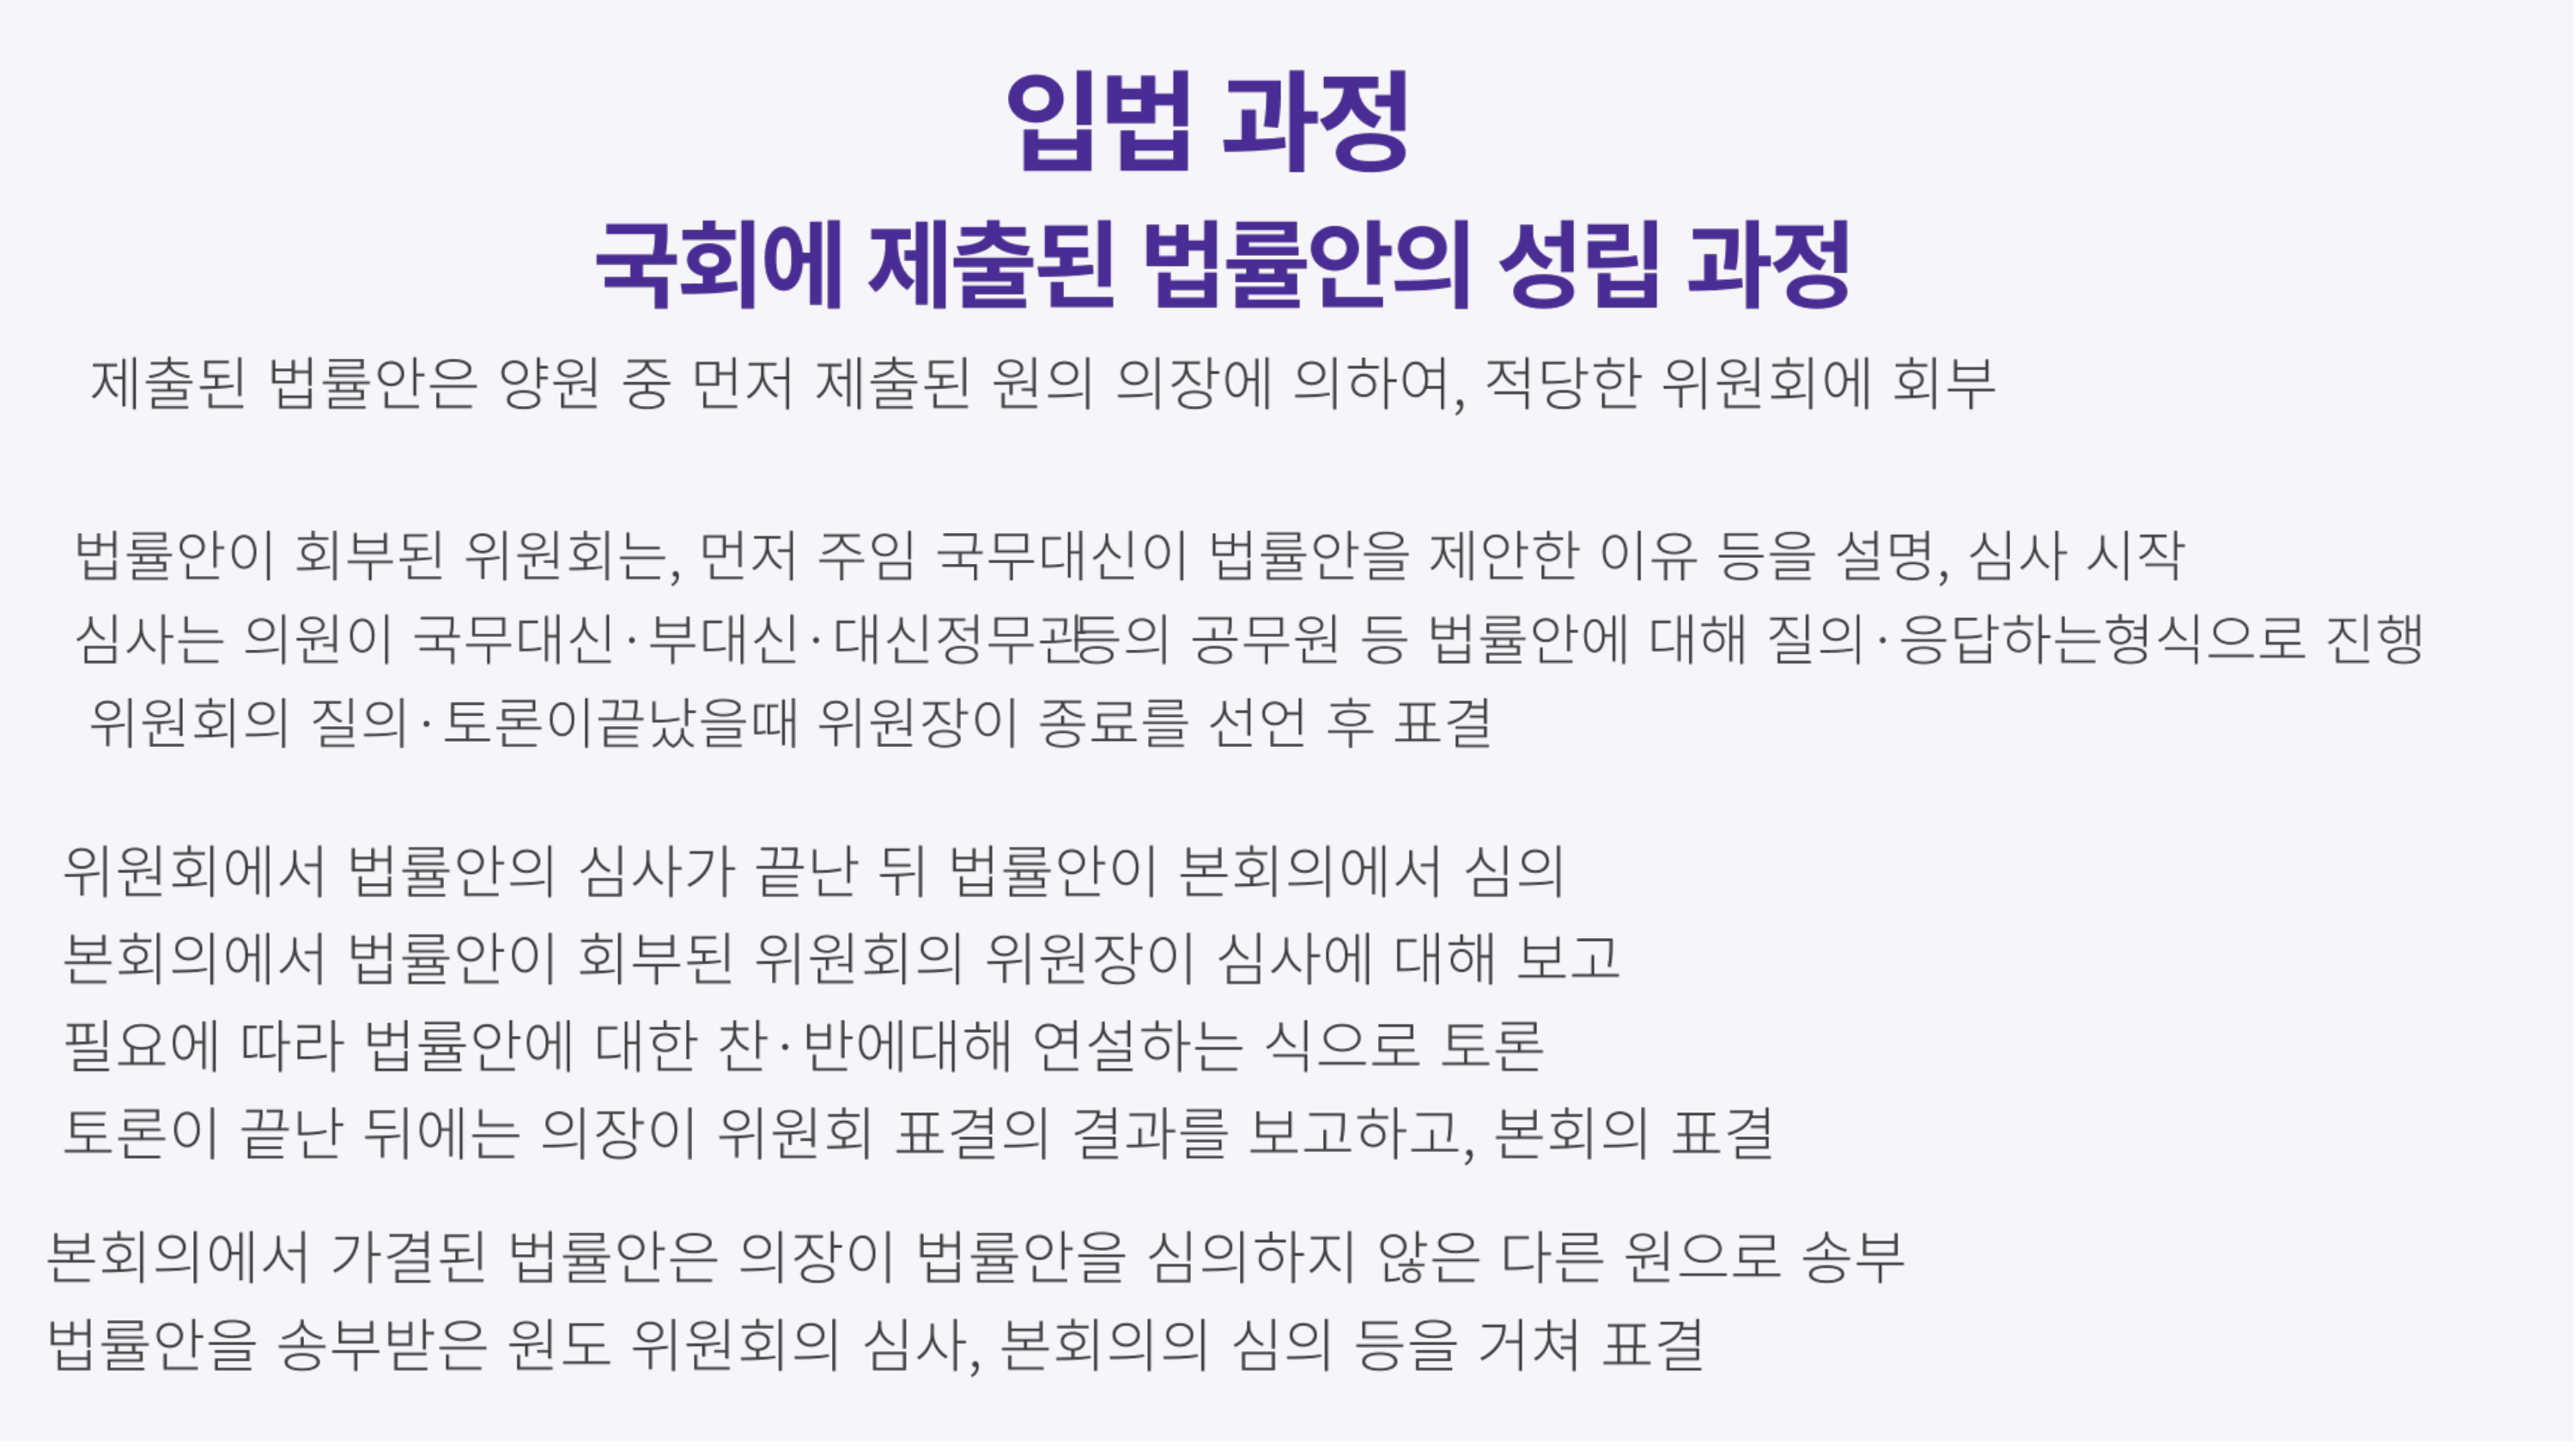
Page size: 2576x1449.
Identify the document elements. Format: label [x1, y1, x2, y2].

picture [25, 499, 2479, 1442]
picture [0, 2, 2518, 481]
text_box [0, 0, 2574, 1442]
